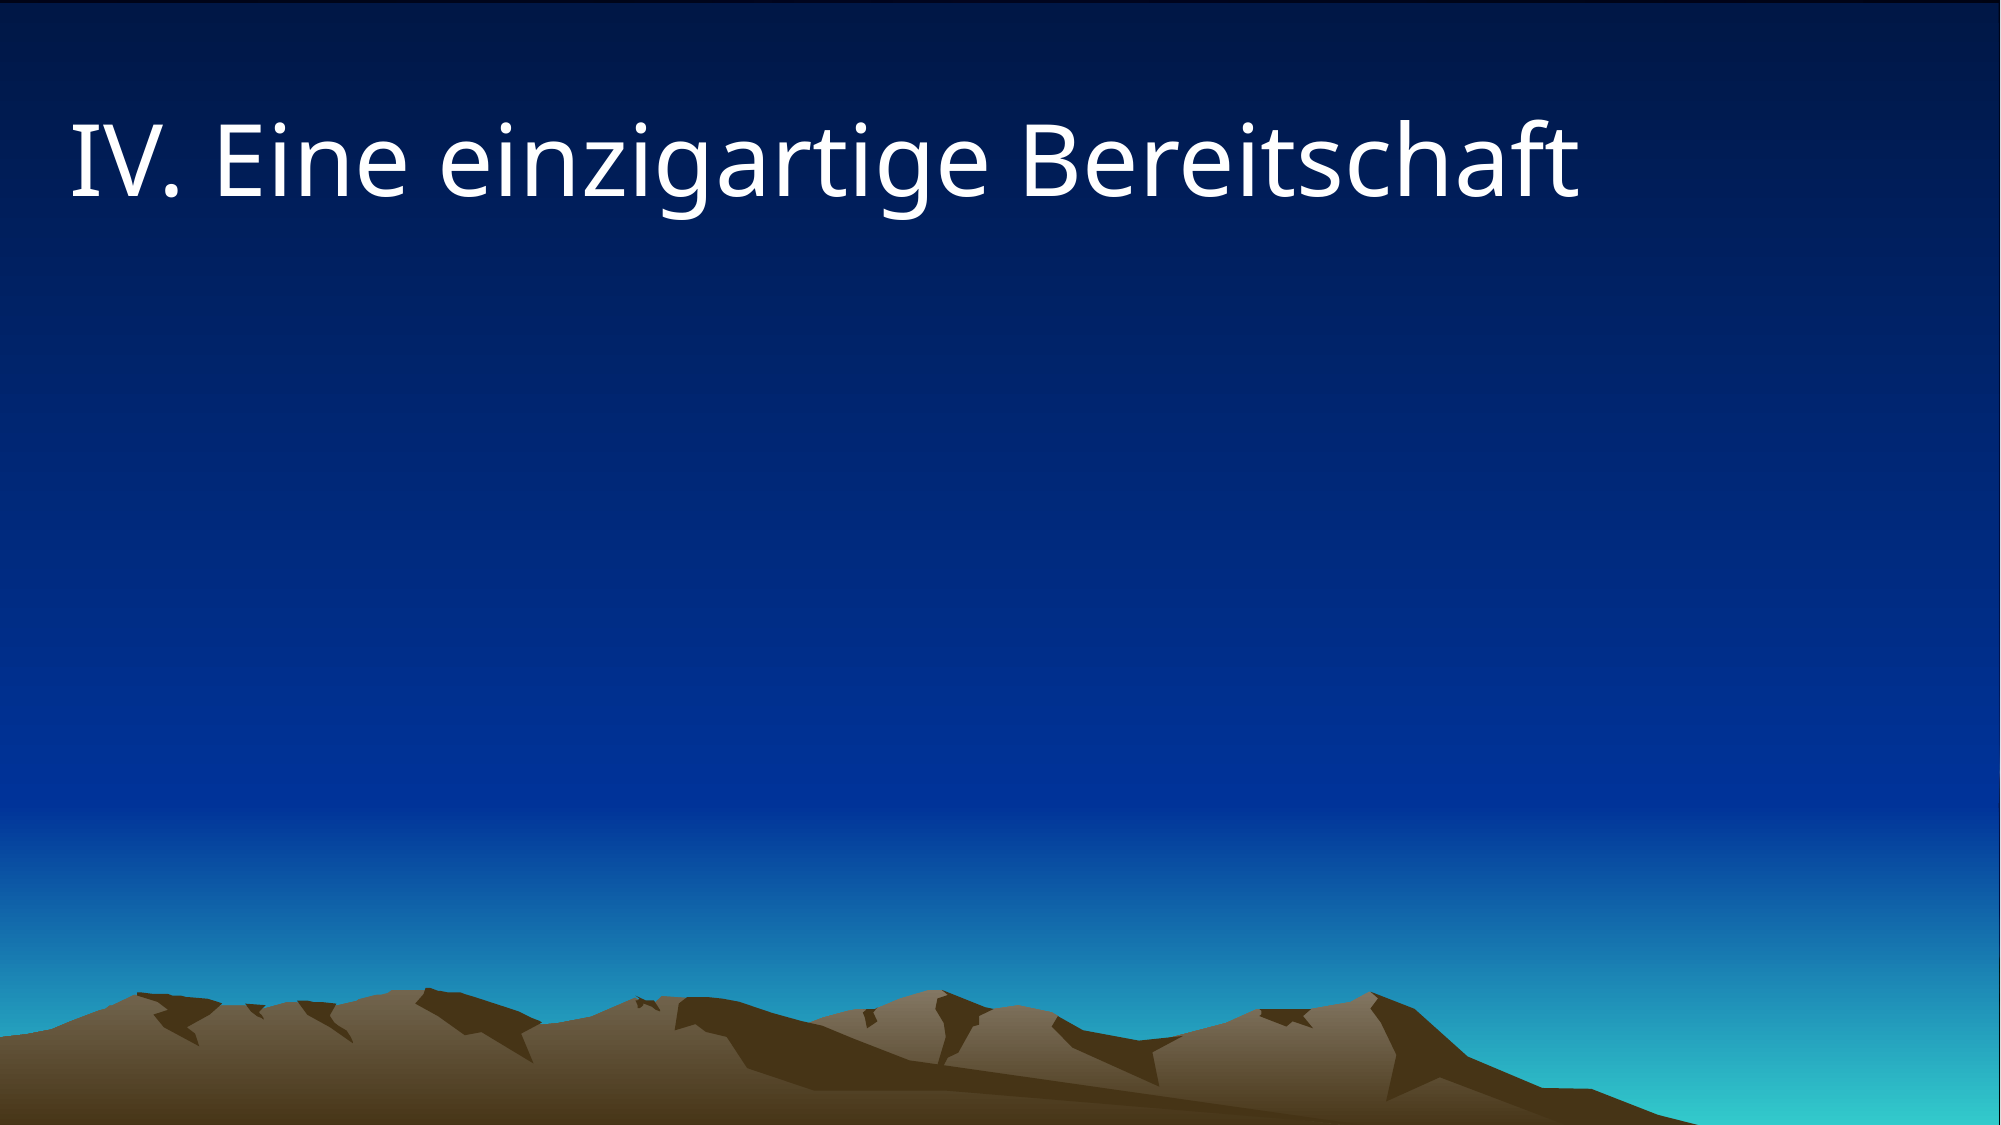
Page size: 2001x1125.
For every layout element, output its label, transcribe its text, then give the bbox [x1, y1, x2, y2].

title IV. Eine einzigartige Bereitschaft [55, 55, 1910, 259]
picture [0, 0, 2001, 1125]
